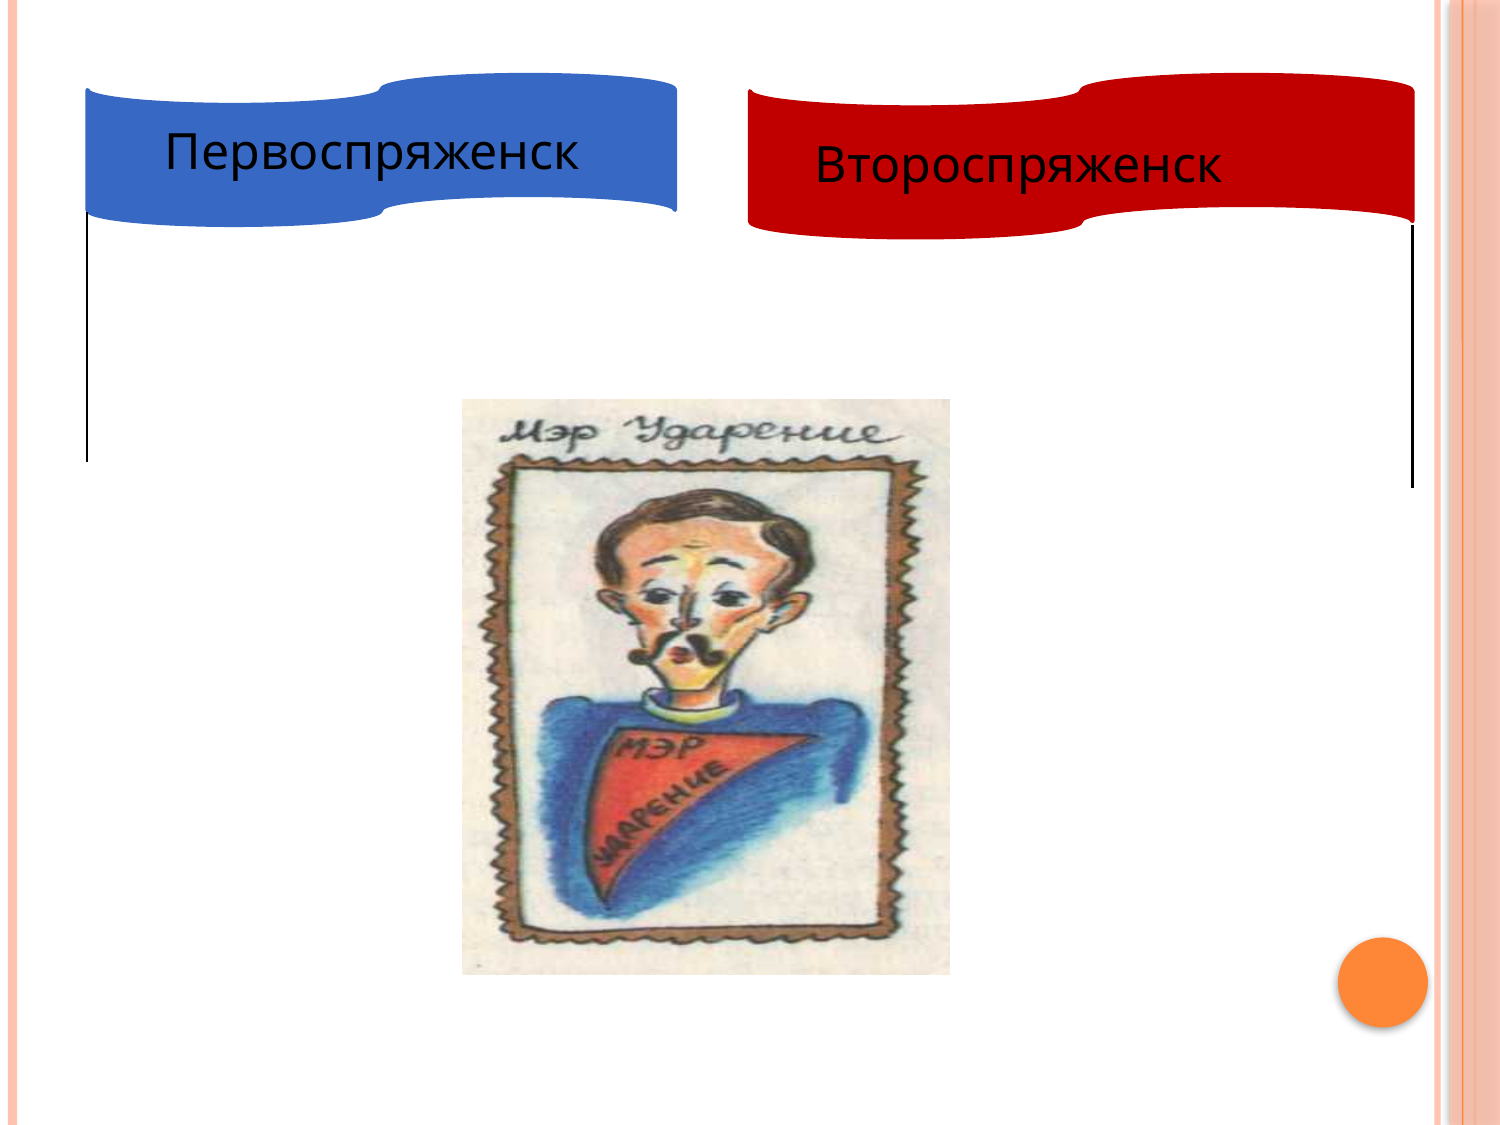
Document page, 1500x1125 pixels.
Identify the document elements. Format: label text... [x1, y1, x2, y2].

picture [461, 399, 951, 976]
text_box Второспряженск [800, 124, 1350, 200]
text_box Первоспряженск [149, 112, 600, 188]
text_box [747, 72, 1415, 240]
text_box [85, 72, 678, 228]
